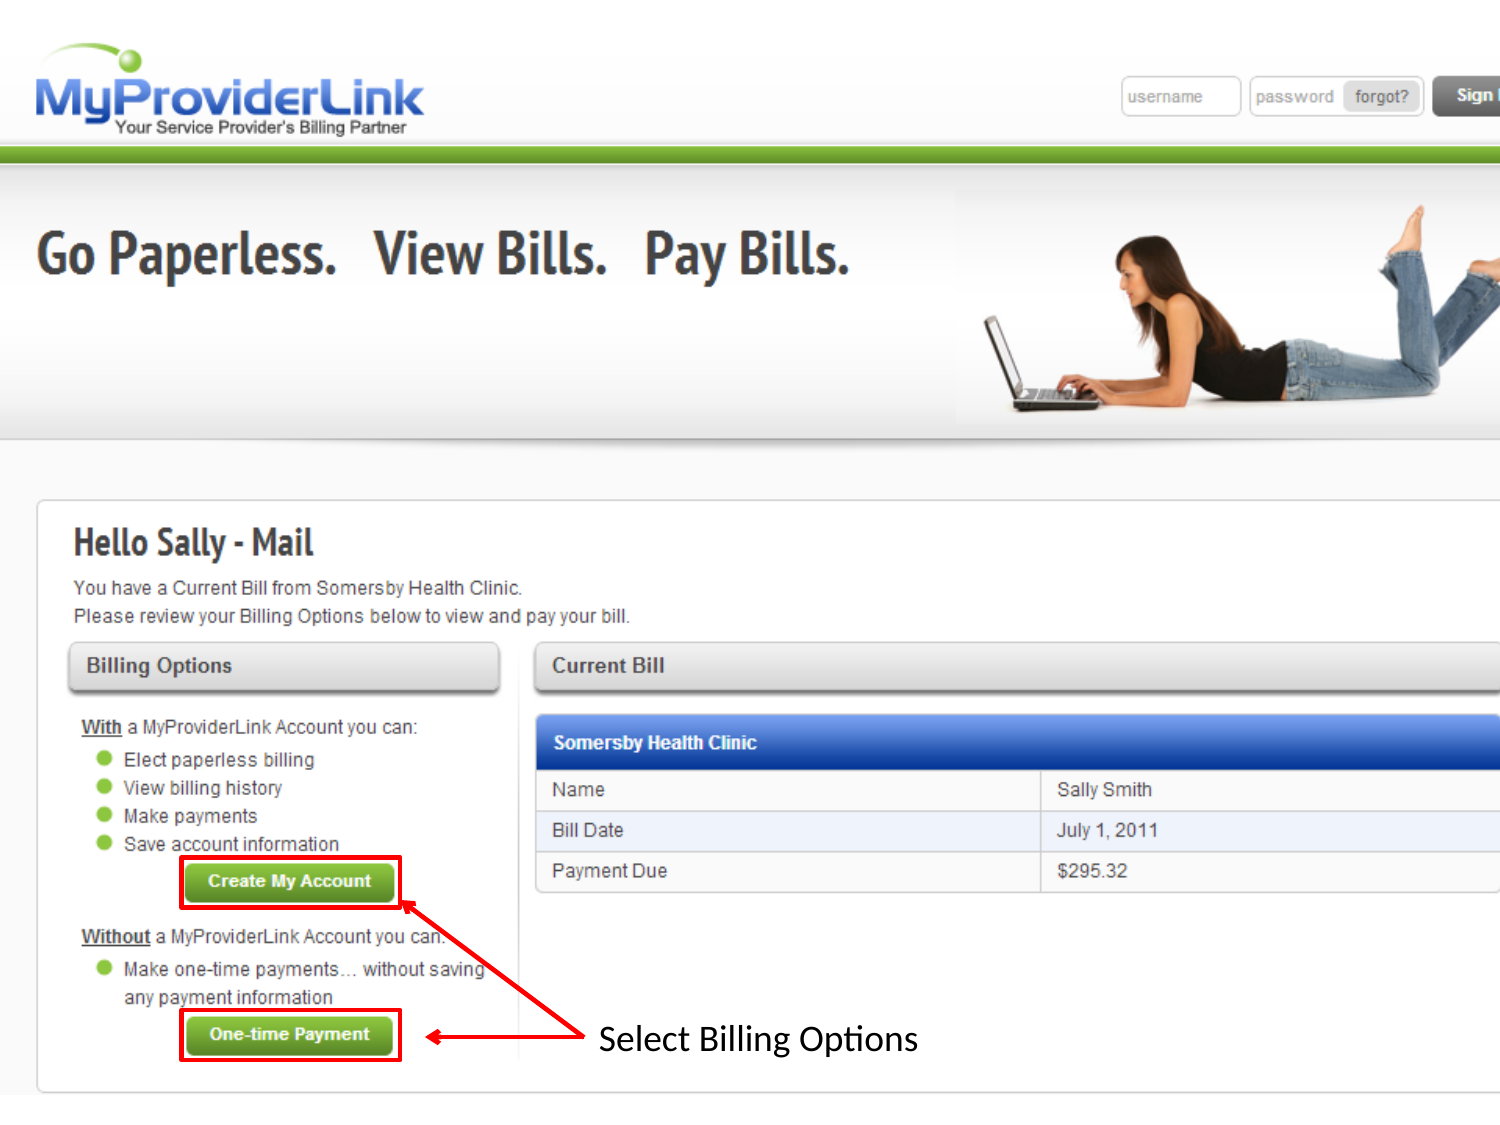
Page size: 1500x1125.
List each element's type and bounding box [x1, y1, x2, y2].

picture [0, 33, 1500, 1095]
text_box [400, 899, 585, 1038]
